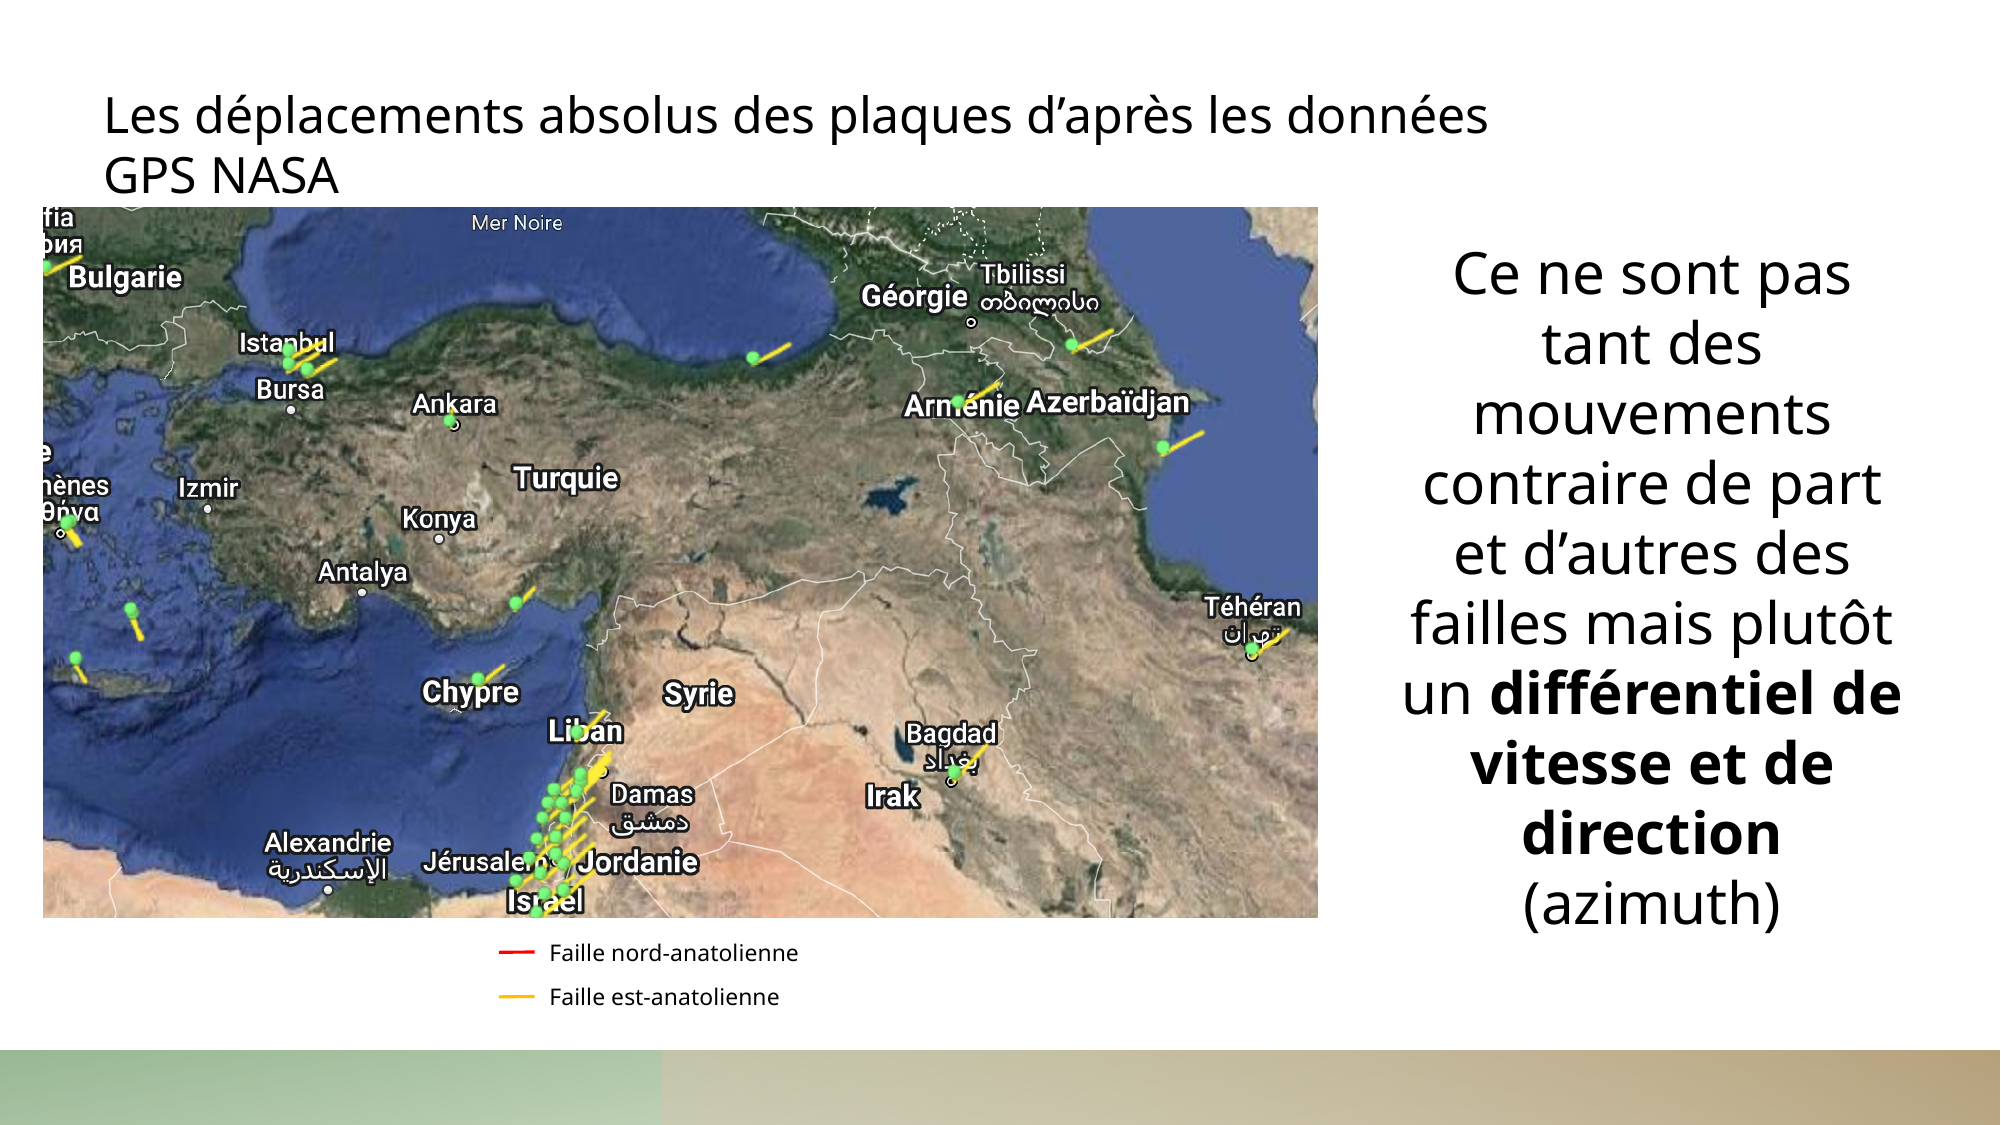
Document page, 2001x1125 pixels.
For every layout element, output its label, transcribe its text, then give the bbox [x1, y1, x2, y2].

text_box Faille nord-anatolienne [534, 930, 934, 974]
text_box Ce ne sont pas tant des mouvements contraire de part et d’autres des failles mais plutôt un différentiel de vitesse et de direction (azimuth) [1381, 228, 1923, 944]
text_box Faille est-anatolienne [534, 975, 934, 1018]
picture [42, 207, 1318, 918]
text_box Les déplacements absolus des plaques d’après les données GPS NASA [88, 76, 1584, 211]
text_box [352, 385, 874, 723]
